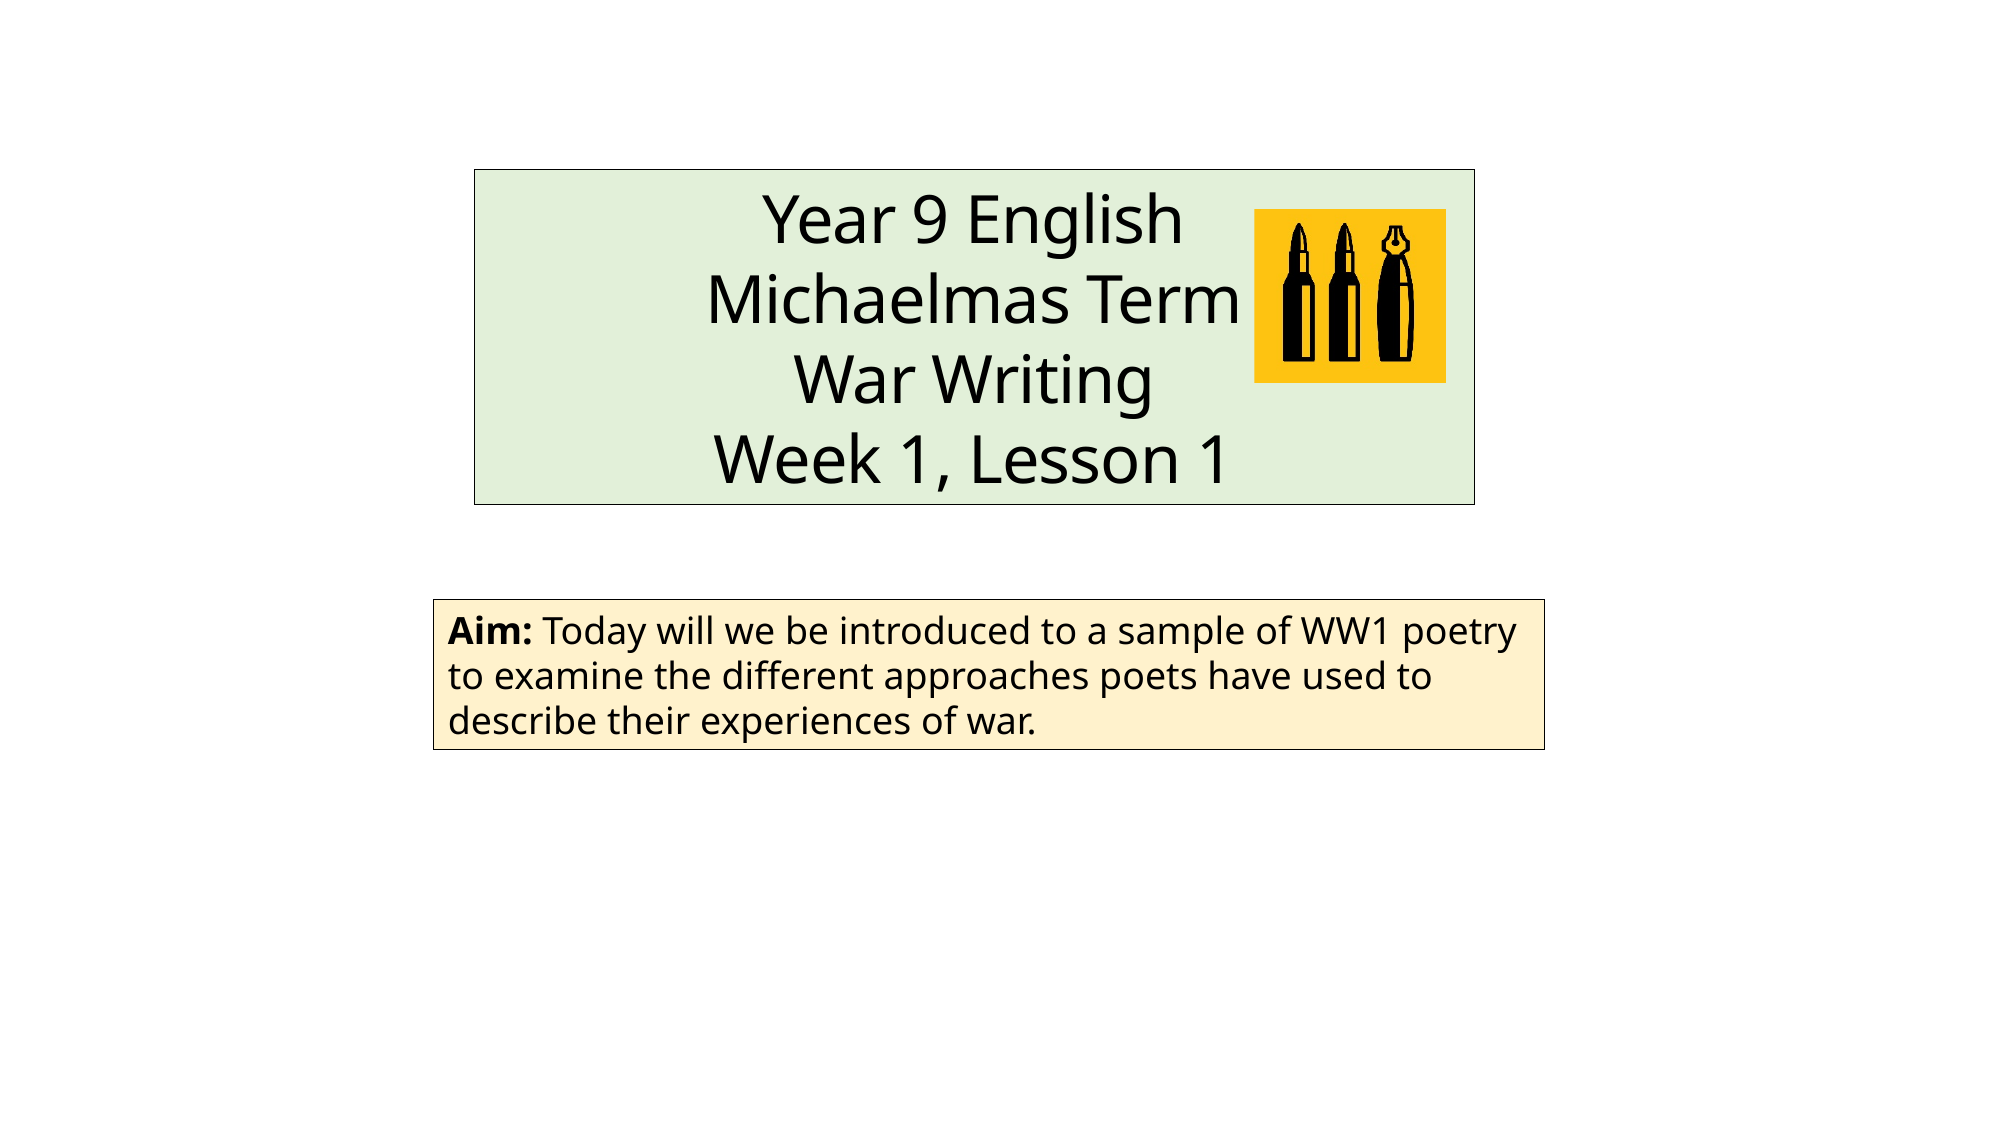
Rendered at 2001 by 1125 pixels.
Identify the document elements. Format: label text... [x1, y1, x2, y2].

picture [1254, 209, 1446, 383]
text_box Aim: Today will we be introduced to a sample of WW1 poetry to examine the different approaches poets have used to describe their experiences of war. [433, 599, 1545, 750]
text_box Year 9 English Michaelmas Term War Writing Week 1, Lesson 1 [474, 169, 1475, 505]
